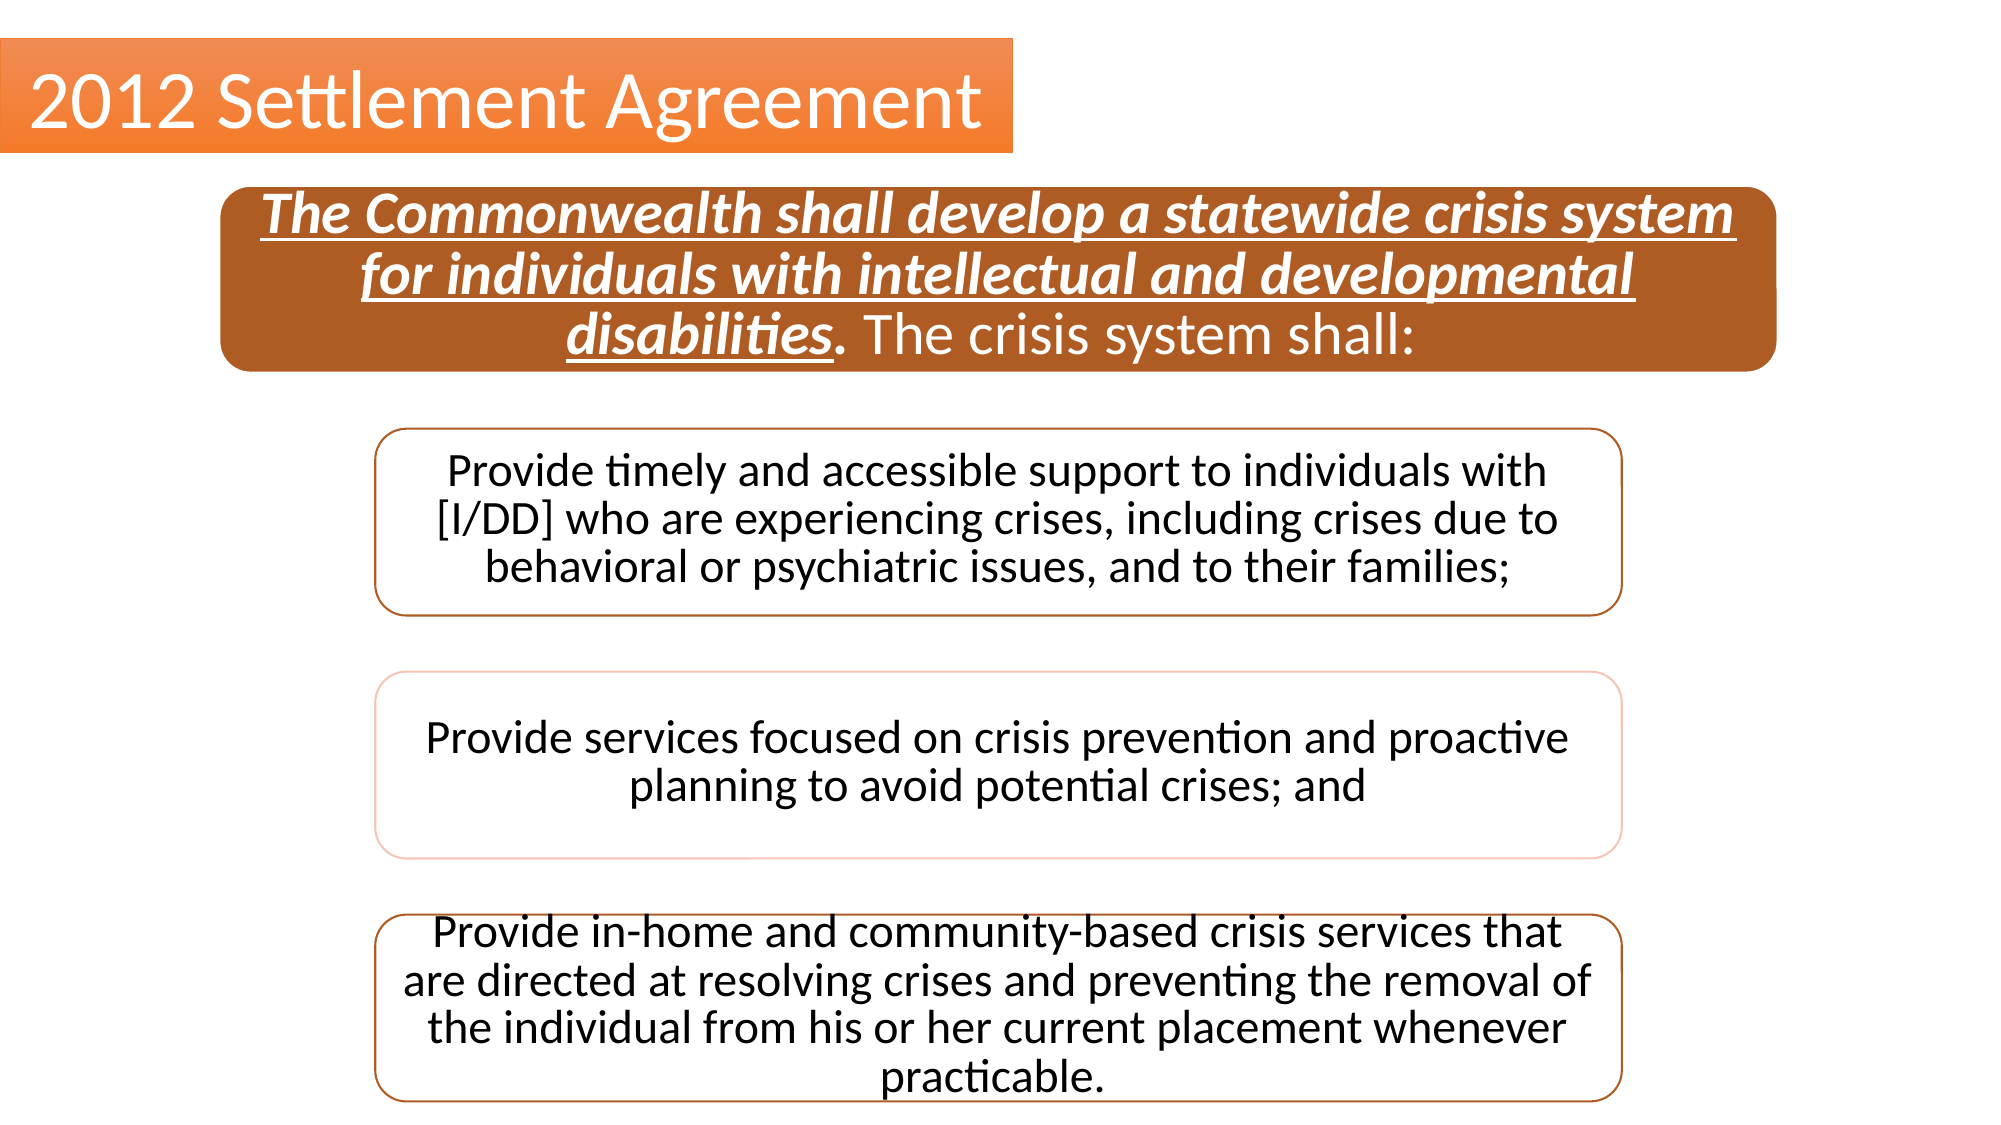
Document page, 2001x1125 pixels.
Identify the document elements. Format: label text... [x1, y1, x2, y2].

text_box 2012 Settlement Agreement [0, 38, 1013, 153]
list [24, 185, 1973, 1102]
